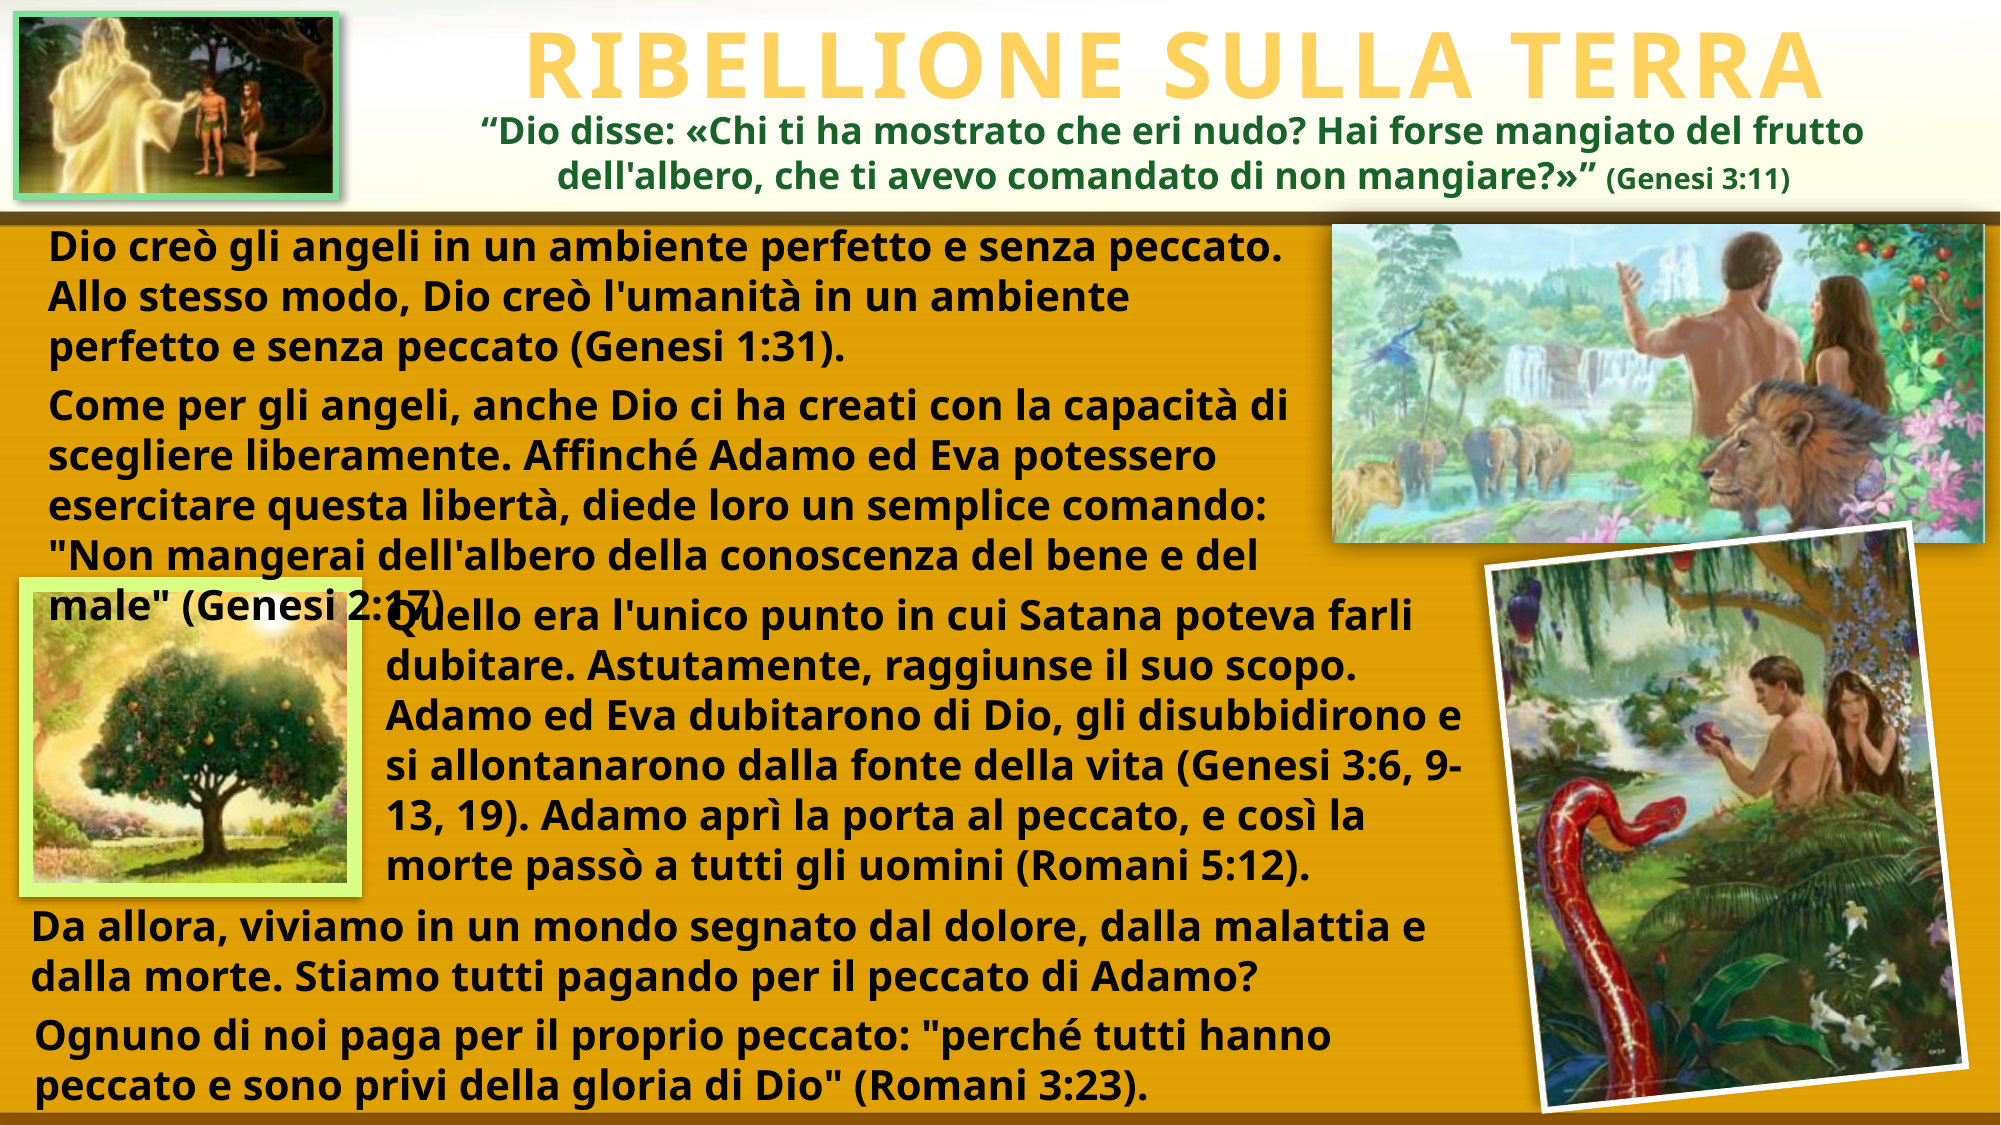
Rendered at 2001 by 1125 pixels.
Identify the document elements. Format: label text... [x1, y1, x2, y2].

text_box Ognuno di noi paga per il proprio peccato: "perché tutti hanno peccato e sono privi della gloria di Dio" (Romani 3:23). [18, 1001, 1474, 1117]
text_box Quello era l'unico punto in cui Satana poteva farli dubitare. Astutamente, raggiunse il suo scopo. Adamo ed Eva dubitarono di Dio, gli disubbidirono e si allontanarono dalla fonte della vita (Genesi 3:6, 9-13, 19). Adamo aprì la porta al peccato, e così la morte passò a tutti gli uomini (Romani 5:12). [370, 581, 1491, 897]
text_box RIBELLIONE SULLA TERRA [347, 0, 2000, 125]
text_box “Dio disse: «Chi ti ha mostrato che eri nudo? Hai forse mangiato del frutto dell'albero, che ti avevo comandato di non mangiare?»” (Genesi 3:11) [418, 99, 1930, 205]
text_box Dio creò gli angeli in un ambiente perfetto e senza peccato. Allo stesso modo, Dio creò l'umanità in un ambiente perfetto e senza peccato (Genesi 1:31). [33, 212, 1317, 371]
text_box Da allora, viviamo in un mondo segnato dal dolore, dalla malattia e dalla morte. Stiamo tutti pagando per il peccato di Adamo? [15, 892, 1474, 1008]
picture [0, 0, 2001, 1125]
text_box Come per gli angeli, anche Dio ci ha creati con la capacità di scegliere liberamente. Affinché Adamo ed Eva potessero esercitare questa libertà, diede loro un semplice comando: "Non mangerai dell'albero della conoscenza del bene e del male" (Genesi 2:17). [33, 371, 1333, 637]
